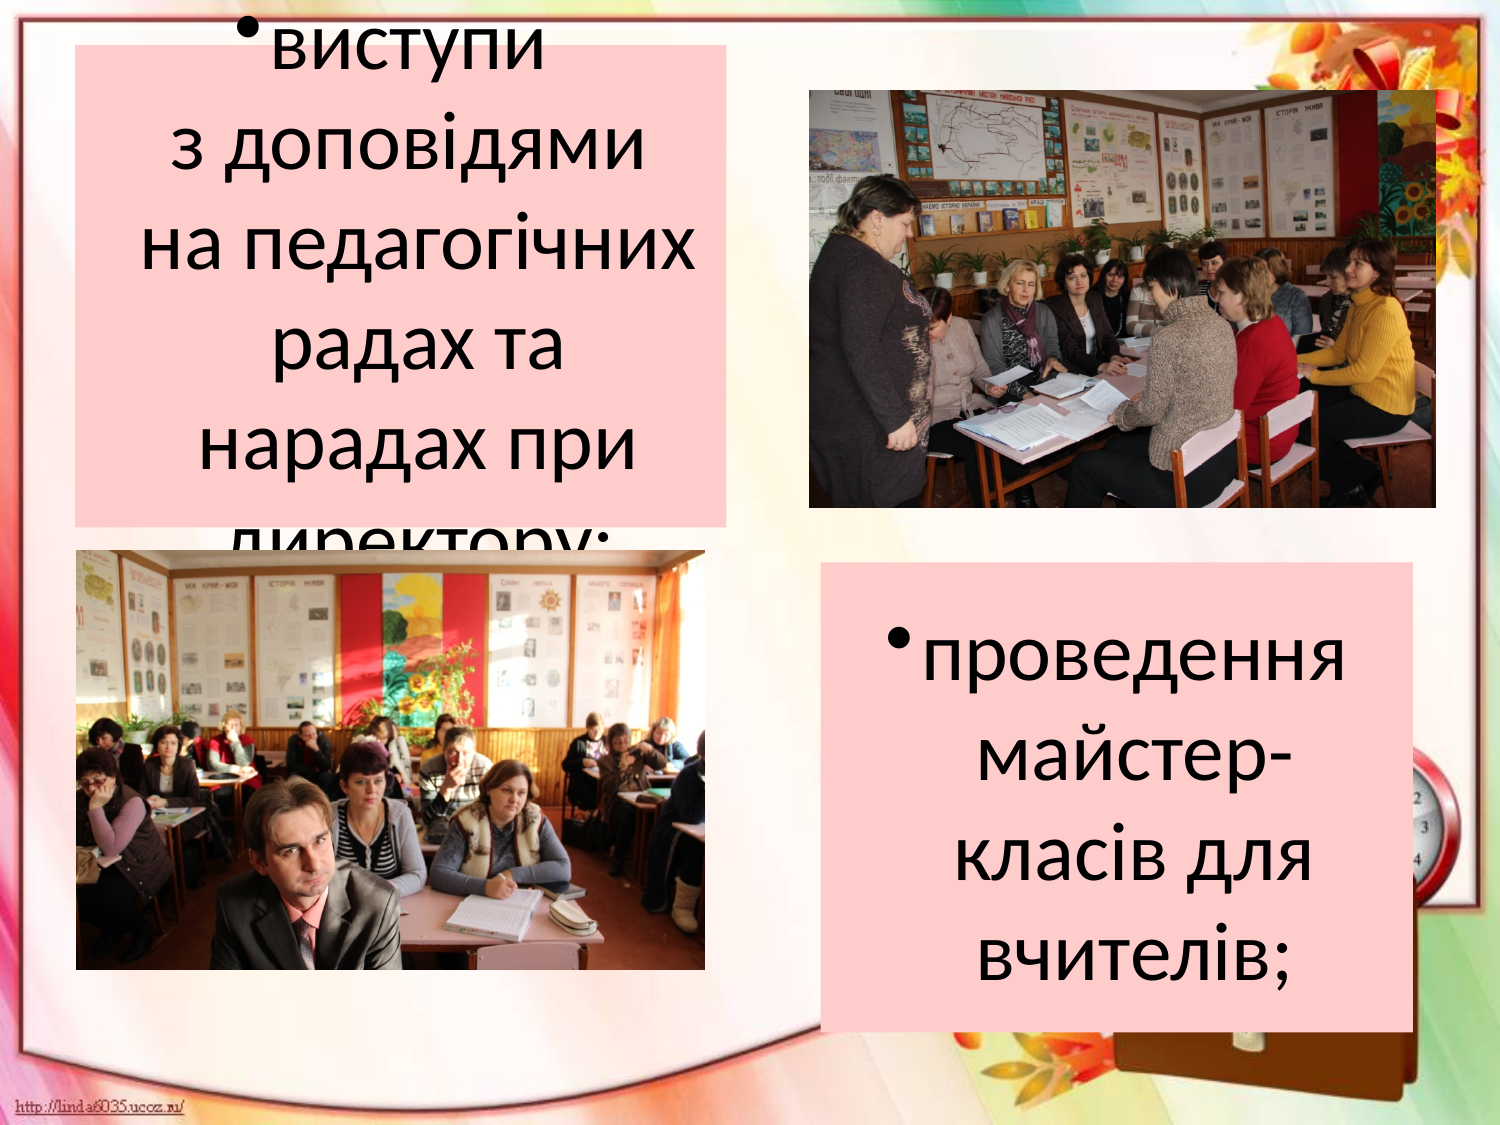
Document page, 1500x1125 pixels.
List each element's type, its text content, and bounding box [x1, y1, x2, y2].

text_box проведення майстер-класів для вчителів; [820, 562, 1413, 1033]
title виступи з доповідями на педагогічних радах та нарадах при директору; [74, 44, 727, 528]
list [76, 550, 705, 970]
picture [0, 0, 1500, 1125]
